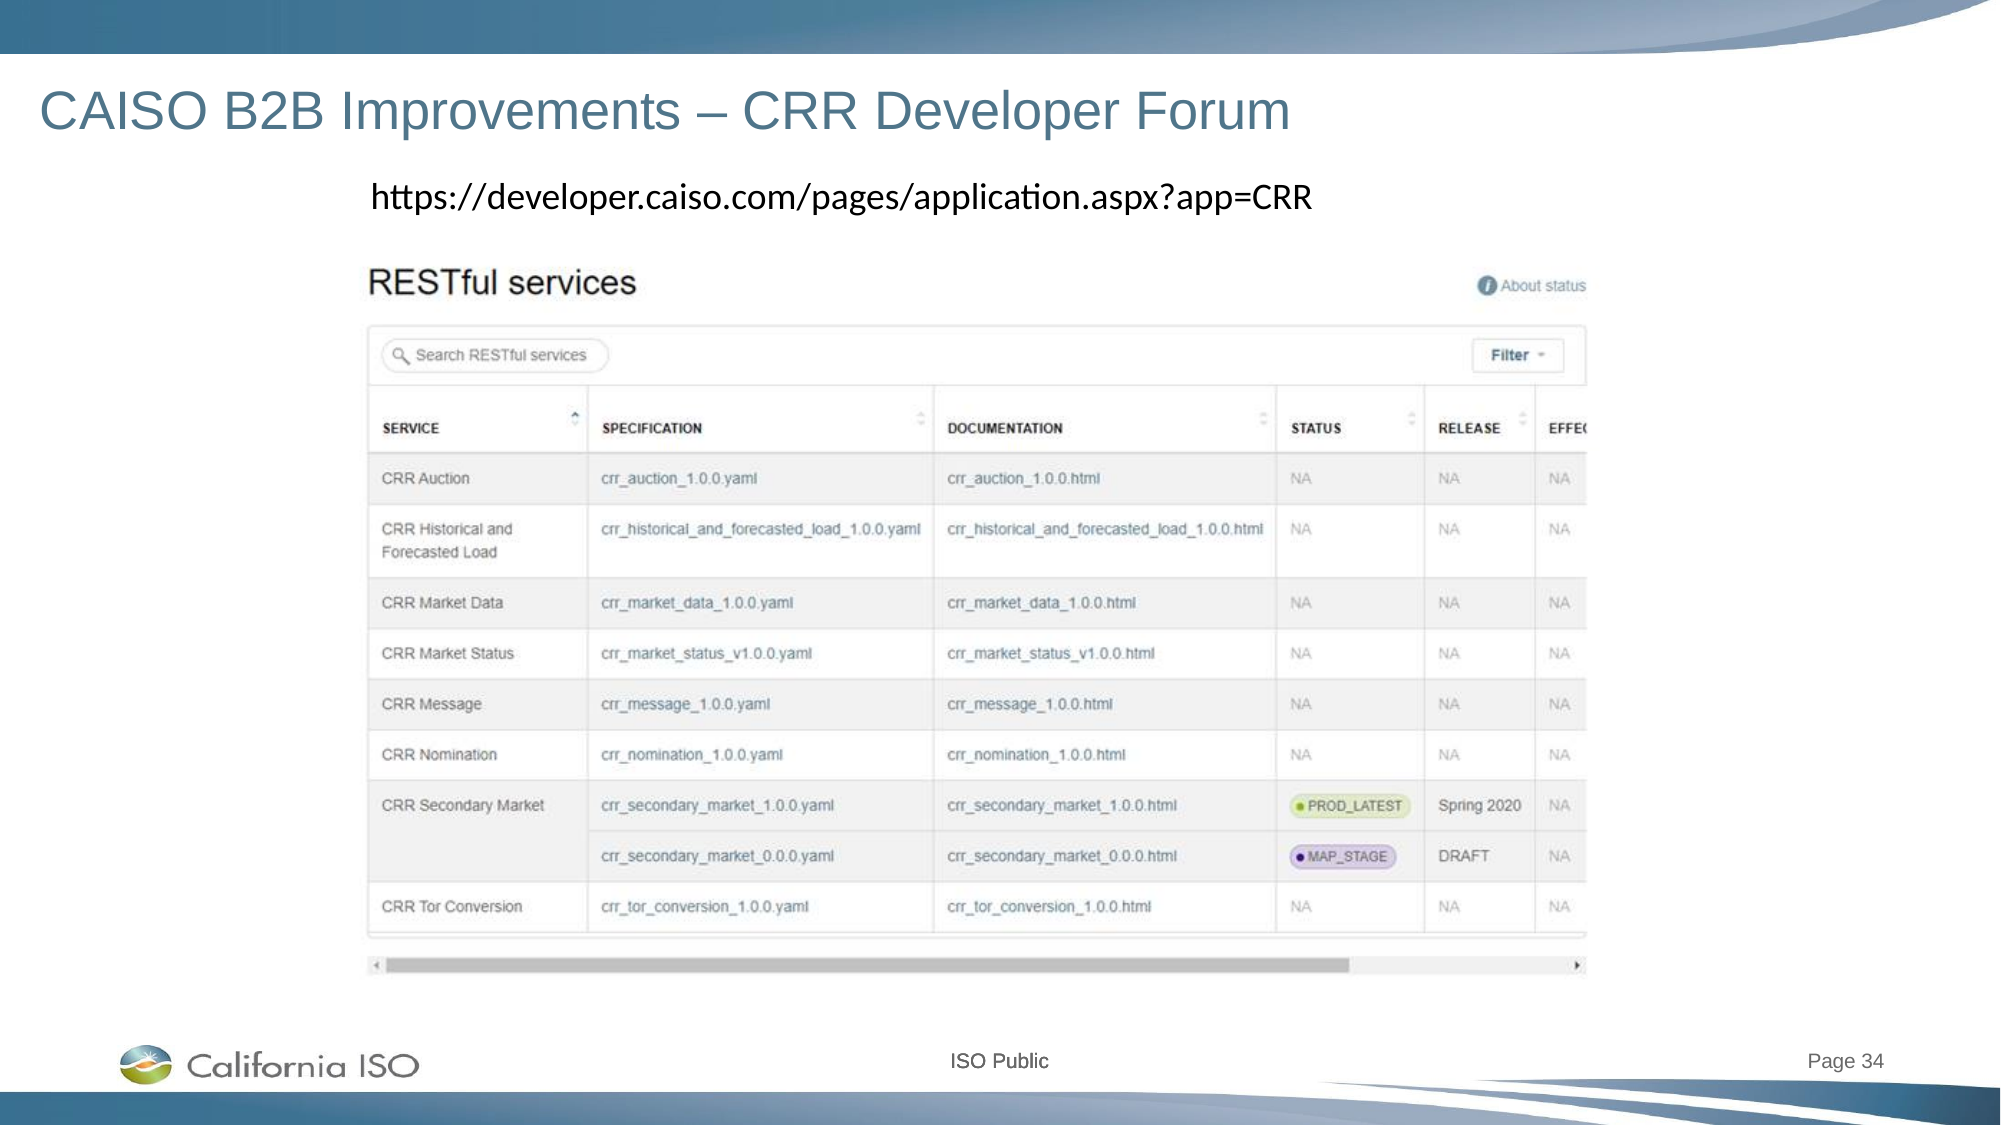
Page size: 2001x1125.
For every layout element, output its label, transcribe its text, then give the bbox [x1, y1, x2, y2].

text_box https://developer.caiso.com/pages/application.aspx?app=CRR [355, 164, 1329, 225]
text_box ISO Public [948, 1047, 1052, 1073]
title CAISO B2B Improvements – CRR Developer Forum [37, 73, 1415, 263]
picture [0, 0, 2001, 54]
picture [0, 1045, 2001, 1125]
picture [337, 244, 1626, 998]
slide_number Page 34 [1805, 1047, 1892, 1125]
